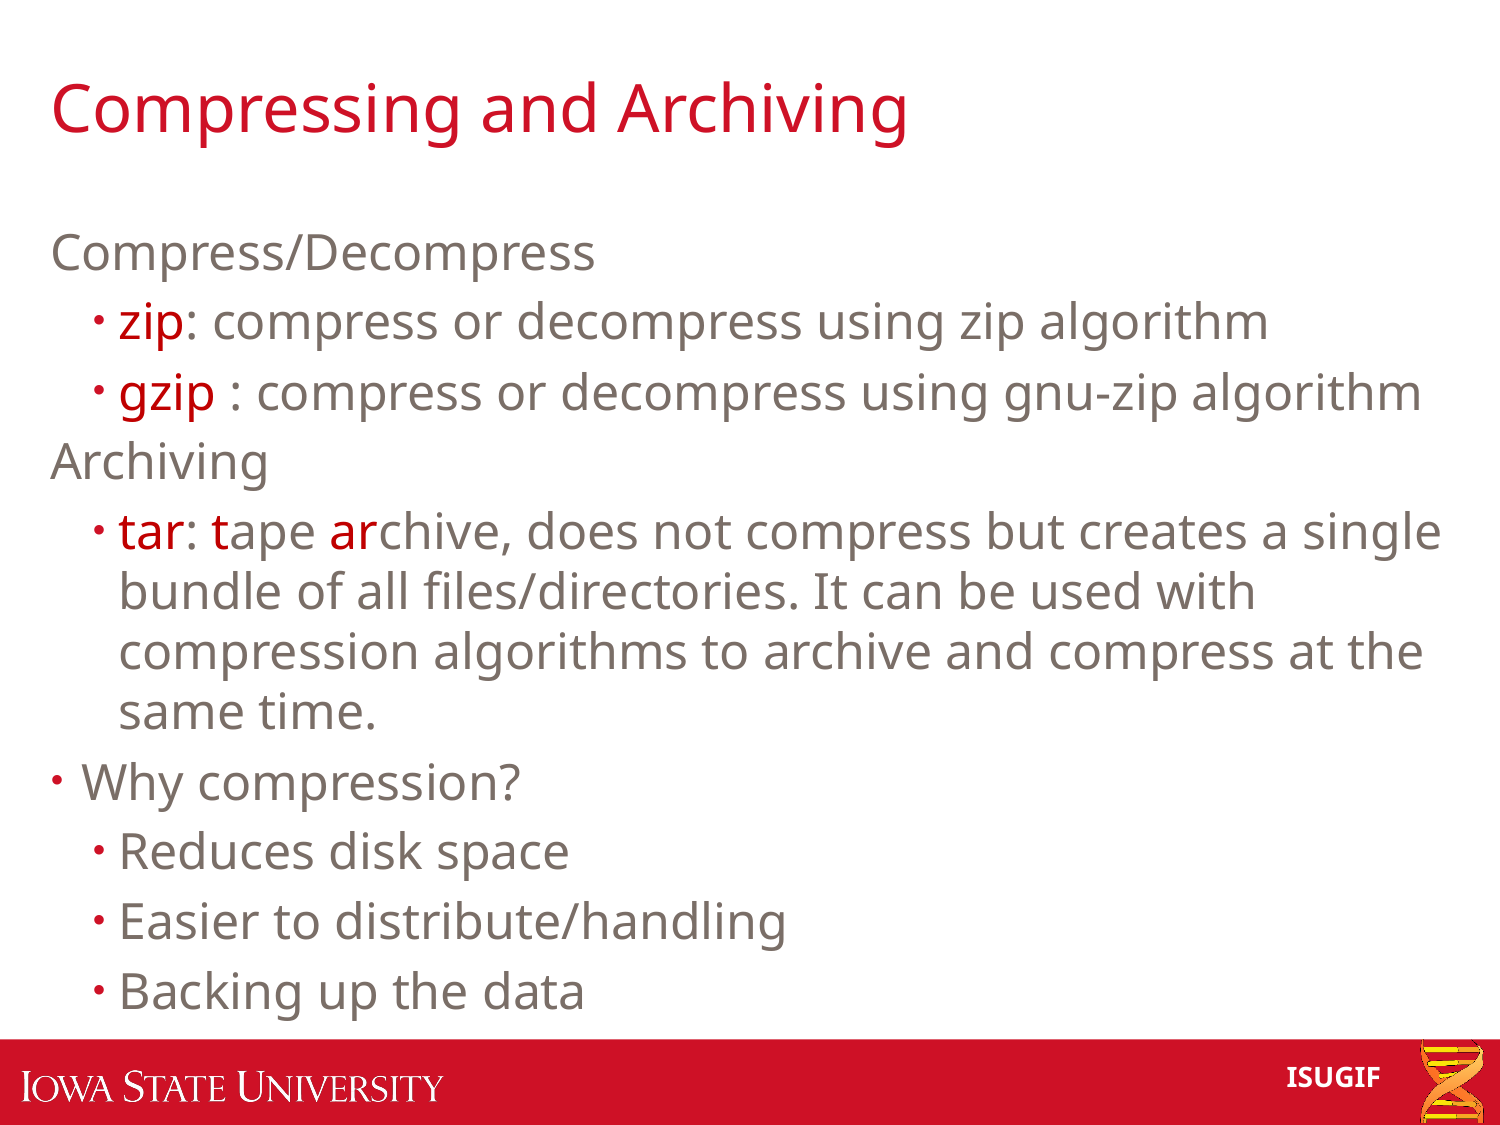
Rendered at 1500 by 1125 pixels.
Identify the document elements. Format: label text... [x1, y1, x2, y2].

picture [21, 1070, 444, 1106]
picture [1413, 1039, 1491, 1125]
list Compress/Decompress zip: compress or decompress using zip algorithm gzip : compress or decompress using gnu-zip algorithm Archiving tar: tape archive, does not compress but creates a single bundle of all files/directories. It can be used with compression algorithms to archive and compress at the same time. Why compression? Reduces disk space Easier to distribute/handling Backing up the data [34, 212, 1476, 976]
title Compressing and Archiving [34, 12, 1311, 201]
